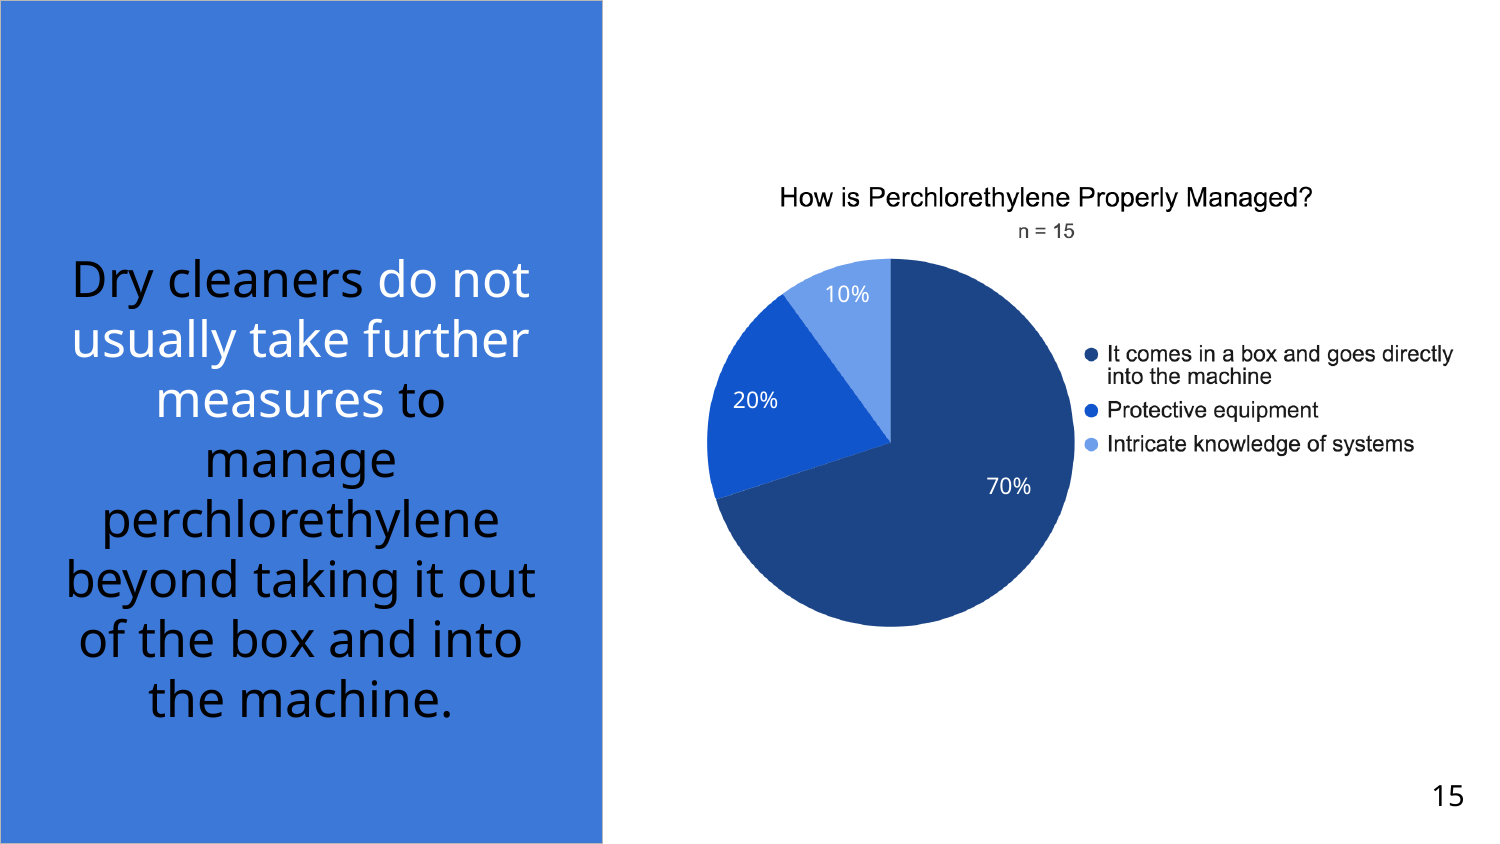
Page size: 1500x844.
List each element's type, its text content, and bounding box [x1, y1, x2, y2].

slide_number 15 [1389, 764, 1480, 830]
list Dry cleaners do not usually take further measures to manage perchlorethylene beyond taking it out of the box and into the machine. [40, 231, 563, 595]
text_box [0, 0, 603, 844]
picture [630, 160, 1462, 651]
